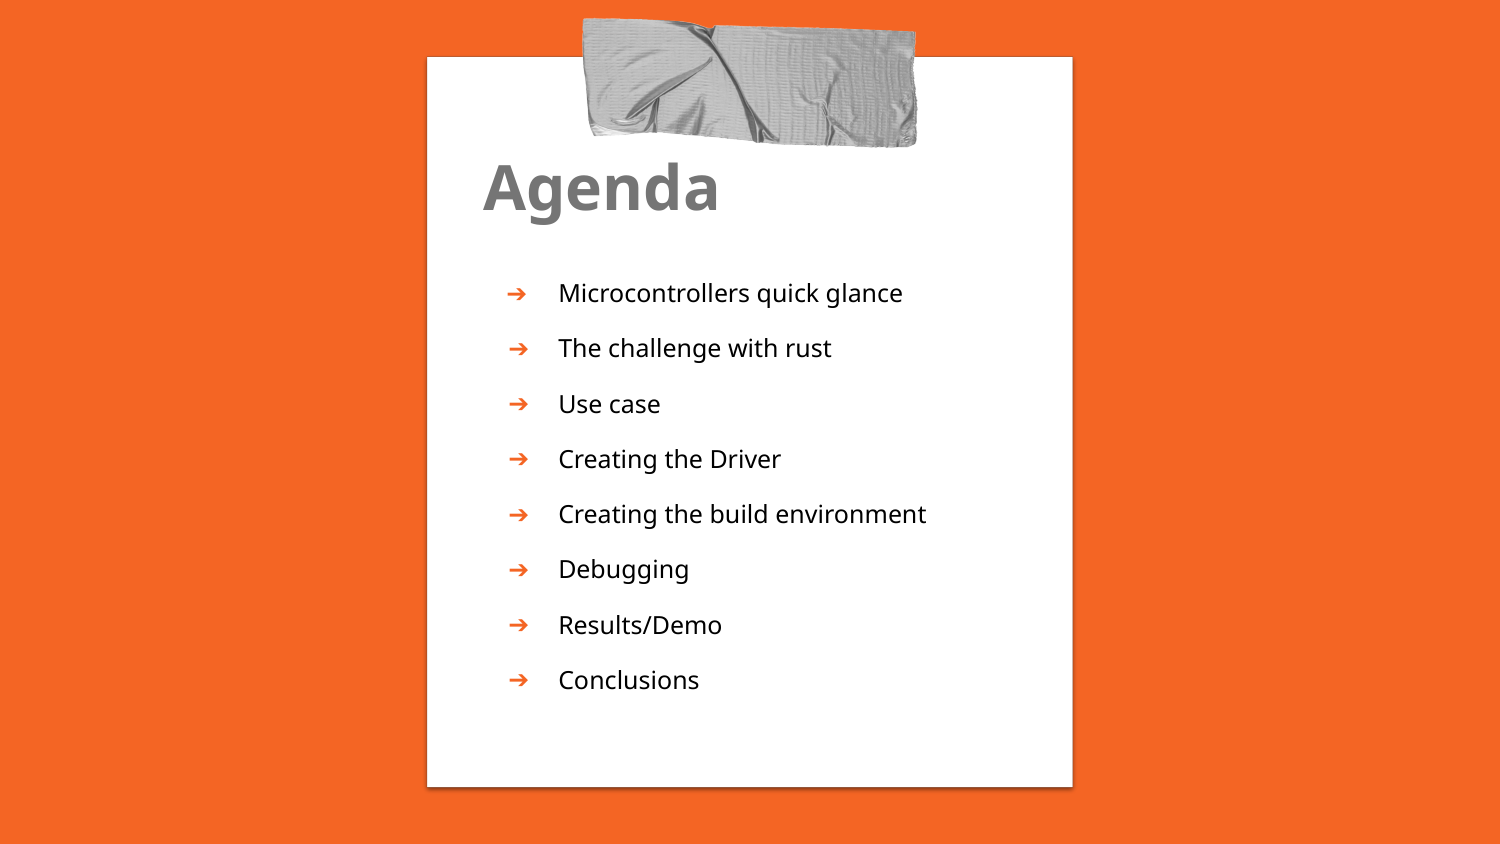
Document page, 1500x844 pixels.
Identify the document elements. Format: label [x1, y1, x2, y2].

picture [400, 16, 1100, 818]
